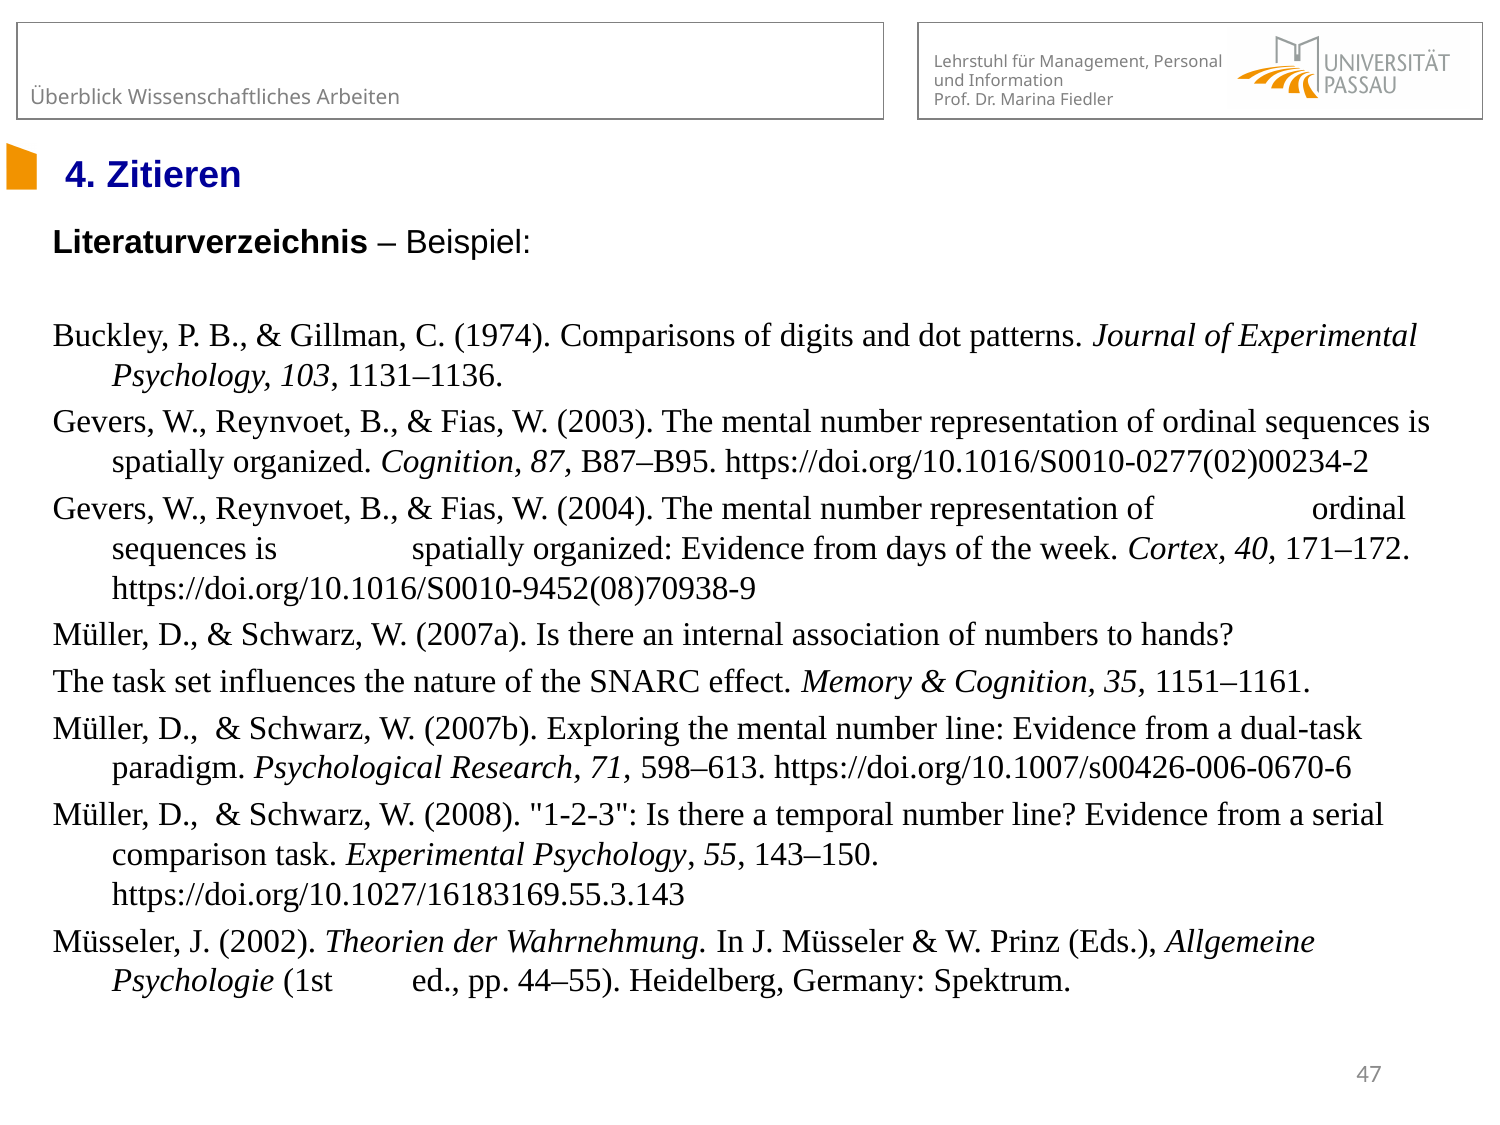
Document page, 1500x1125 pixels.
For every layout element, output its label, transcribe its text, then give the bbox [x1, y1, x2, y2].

slide_number 47 [1059, 1043, 1397, 1103]
picture [6, 143, 37, 190]
picture [1227, 27, 1470, 109]
title 4. Zitieren [50, 137, 1463, 212]
text_box Literaturverzeichnis – Beispiel: Buckley, P. B., & Gillman, C. (1974). Comparisons of digits and dot patterns. Journal of Experimental Psychology, 103, 1131–1136. Gevers, W., Reynvoet, B., & Fias, W. (2003). The mental number representation of ordinal sequences is spatially organized. Cognition, 87, B87–B95. https://doi.org/10.1016/S0010-0277(02)00234-2 Gevers, W., Reynvoet, B., & Fias, W. (2004). The mental number representation of ordinal sequences is spatially organized: Evidence from days of the week. Cortex, 40, 171–172. https://doi.org/10.1016/S0010-9452(08)70938-9 Müller, D., & Schwarz, W. (2007a). Is there an internal association of numbers to hands? The task set influences the nature of the SNARC effect. Memory & Cognition, 35, 1151–1161. Müller, D., & Schwarz, W. (2007b). Exploring the mental number line: Evidence from a dual-task paradigm. Psychological Research, 71, 598–613. https://doi.org/10.1007/s00426-006-0670-6 Müller, D., & Schwarz, W. (2008). "1-2-3": Is there a temporal number line? Evidence from a serial comparison task. Experimental Psychology, 55, 143–150. https://doi.org/10.1027/16183169.55.3.143 Müsseler, J. (2002). Theorien der Wahrnehmung. In J. Müsseler & W. Prinz (Eds.), Allgemeine Psychologie (1st ed., pp. 44–55). Heidelberg, Germany: Spektrum. [37, 212, 1463, 1043]
